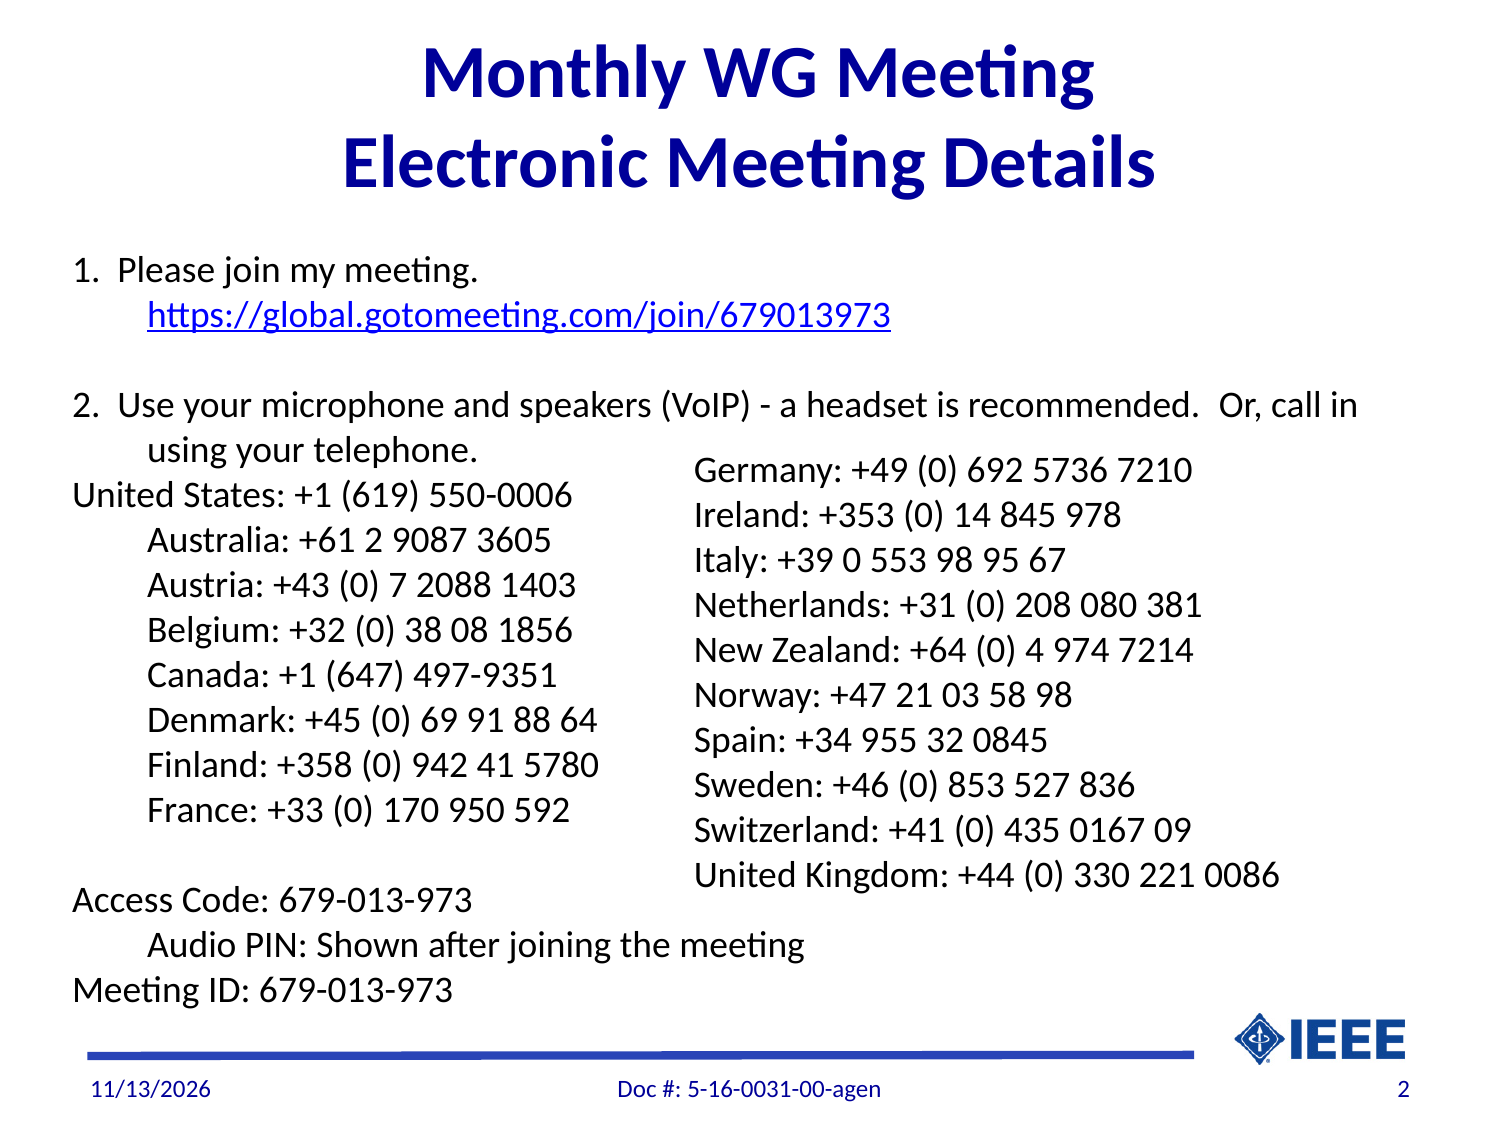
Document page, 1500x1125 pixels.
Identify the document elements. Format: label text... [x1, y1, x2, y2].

title Monthly WG Meeting Electronic Meeting Details [112, 19, 1388, 207]
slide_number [75, 1057, 425, 1118]
text_box 1. Please join my meeting. https://global.gotomeeting.com/join/679013973 2. Use your microphone and speakers (VoIP) - a headset is recommended. Or, call in using your telephone. United States: +1 (619) 550-0006 Australia: +61 2 9087 3605 Austria: +43 (0) 7 2088 1403 Belgium: +32 (0) 38 08 1856 Canada: +1 (647) 497-9351 Denmark: +45 (0) 69 91 88 64 Finland: +358 (0) 942 41 5780 France: +33 (0) 170 950 592 Access Code: 679-013-973 Audio PIN: Shown after joining the meeting Meeting ID: 679-013-973 [57, 237, 1433, 1063]
text_box Germany: +49 (0) 692 5736 7210 Ireland: +353 (0) 14 845 978 Italy: +39 0 553 98 95 67 Netherlands: +31 (0) 208 080 381 New Zealand: +64 (0) 4 974 7214 Norway: +47 21 03 58 98 Spain: +34 955 32 0845 Sweden: +46 (0) 853 527 836 Switzerland: +41 (0) 435 0167 09 United Kingdom: +44 (0) 330 221 0086 [678, 437, 1296, 903]
slide_number 2 [1074, 1057, 1425, 1118]
footer Doc #: 5-16-0031-00-agen [512, 1057, 988, 1118]
